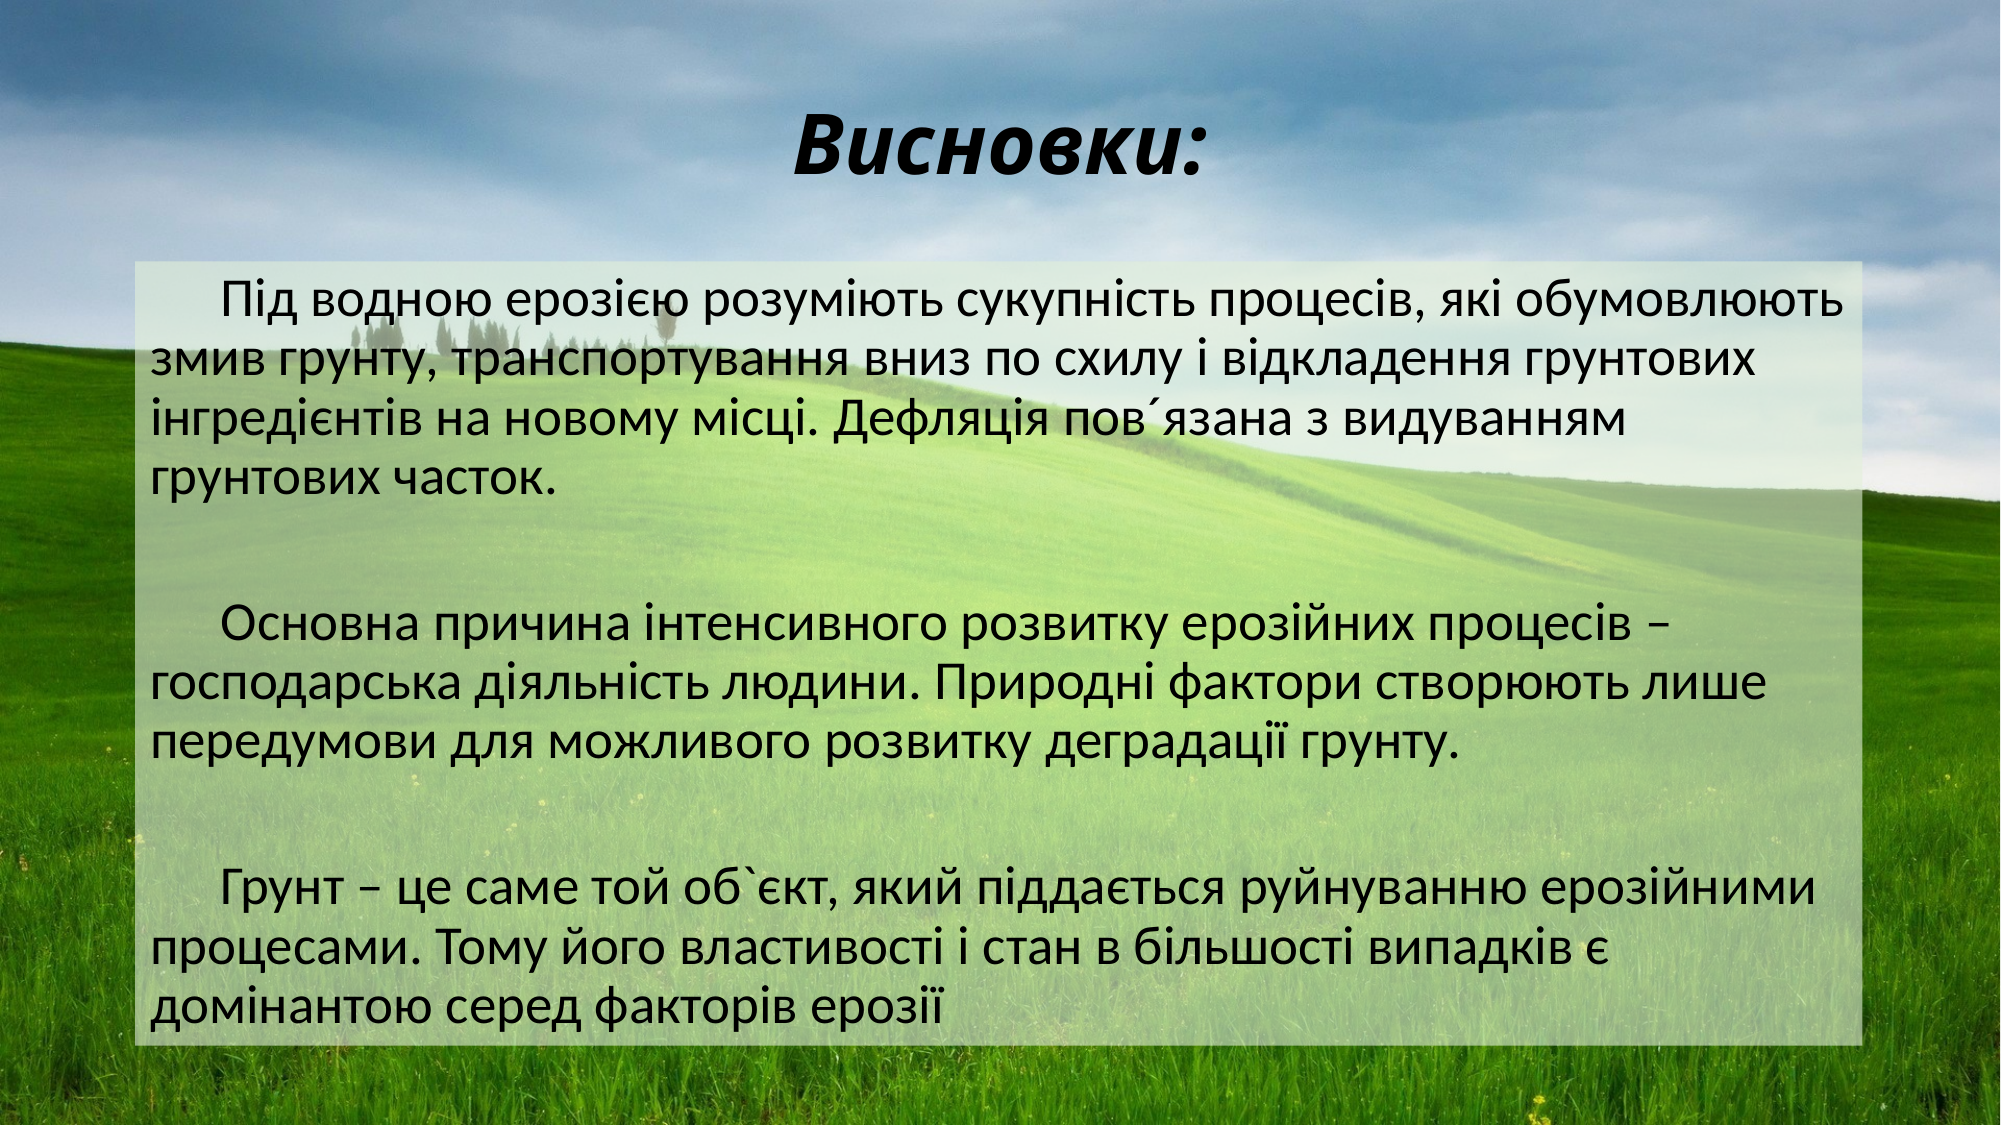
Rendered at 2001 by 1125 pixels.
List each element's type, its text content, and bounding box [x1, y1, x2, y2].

list Під водною ерозією розуміють сукупність процесів, які обумовлюють змив грунту, транспортування вниз по схилу і відкладення грунтових інгредієнтів на новому місці. Дефляція пов´язана з видуванням грунтових часток. Основна причина інтенсивного розвитку ерозійних процесів – господарська діяльність людини. Природні фактори створюють лише передумови для можливого розвитку деградації грунту. Грунт – це саме той об`єкт, який піддається руйнуванню ерозійними процесами. Тому його властивості і стан в більшості випадків є домінантою серед факторів ерозії [135, 261, 1863, 1046]
title Висновки: [776, 82, 1224, 213]
picture [0, 0, 2001, 1125]
